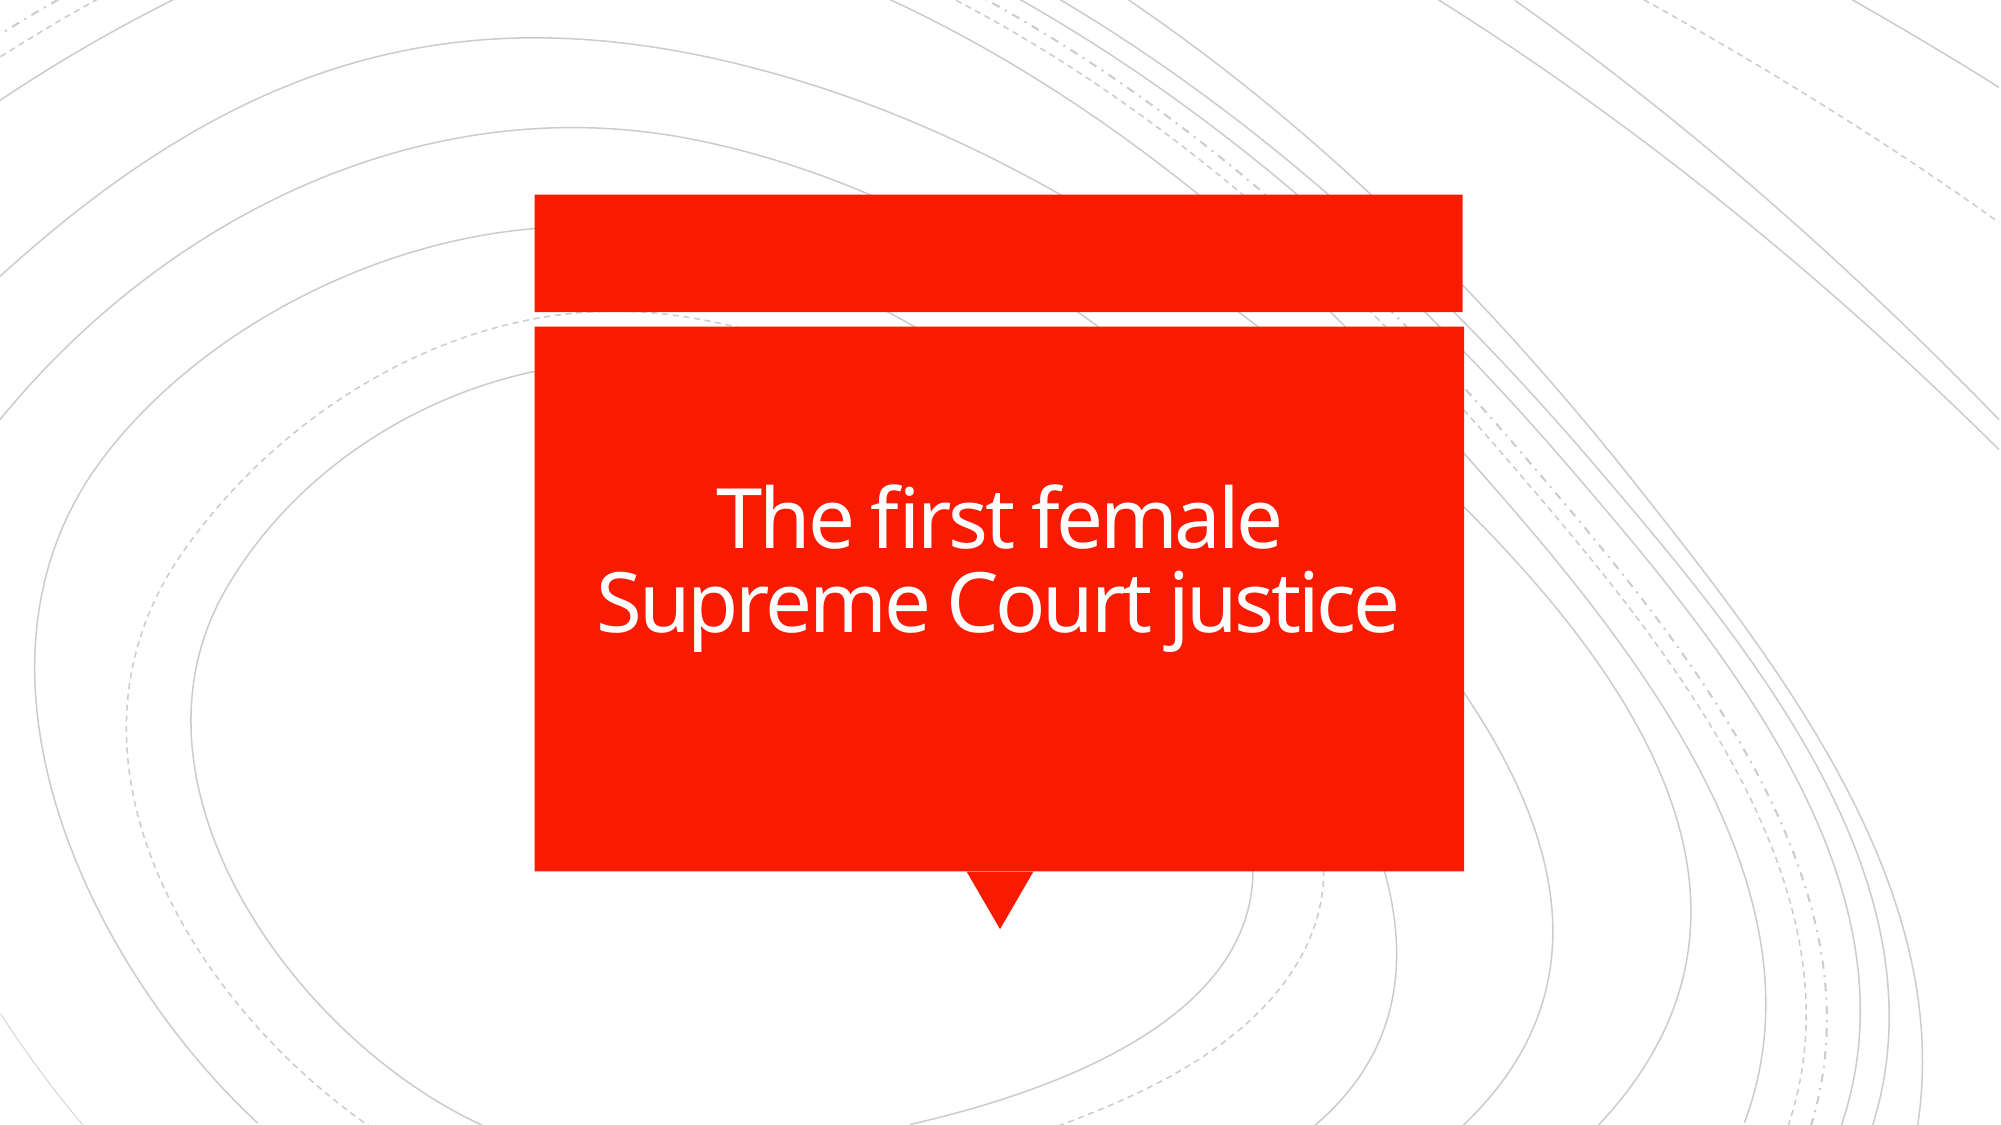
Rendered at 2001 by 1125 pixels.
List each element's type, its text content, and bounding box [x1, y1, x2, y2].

title The first female Supreme Court justice [548, 340, 1450, 835]
